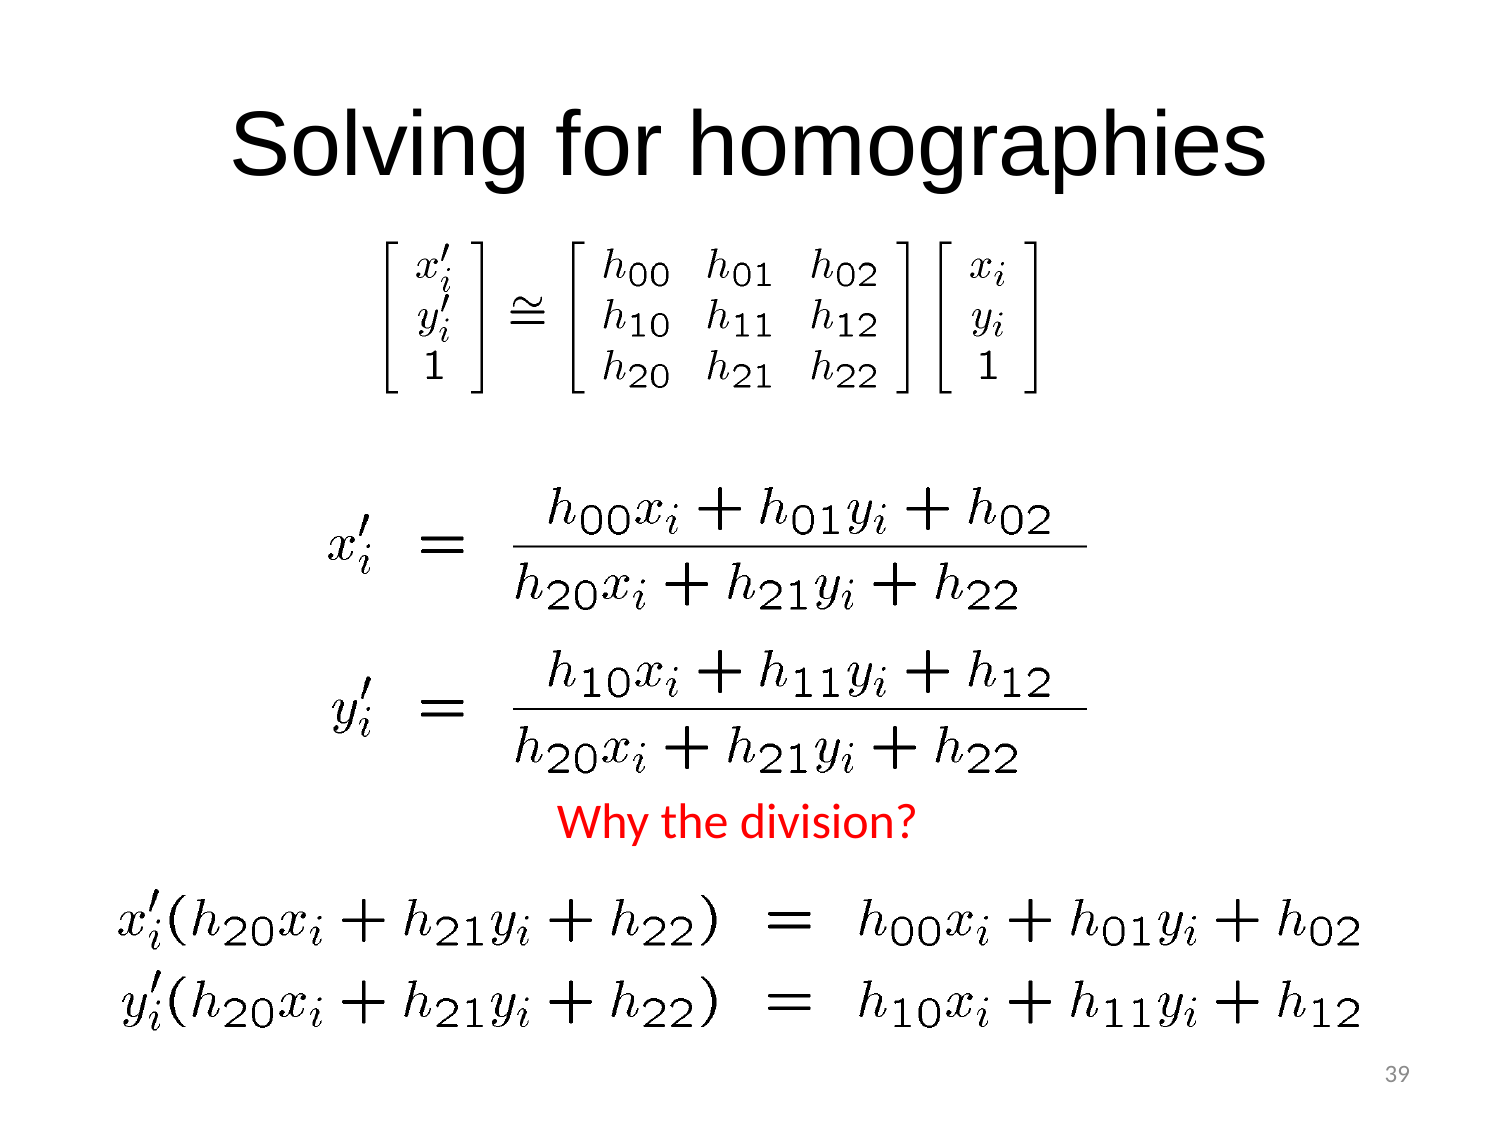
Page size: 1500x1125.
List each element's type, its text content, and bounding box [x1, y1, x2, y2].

picture [383, 239, 1038, 394]
slide_number 39 [1074, 1042, 1425, 1103]
title Solving for homographies [75, 45, 1425, 233]
picture [115, 887, 1360, 1032]
picture [325, 485, 1088, 776]
text_box Why the division? [542, 784, 934, 856]
